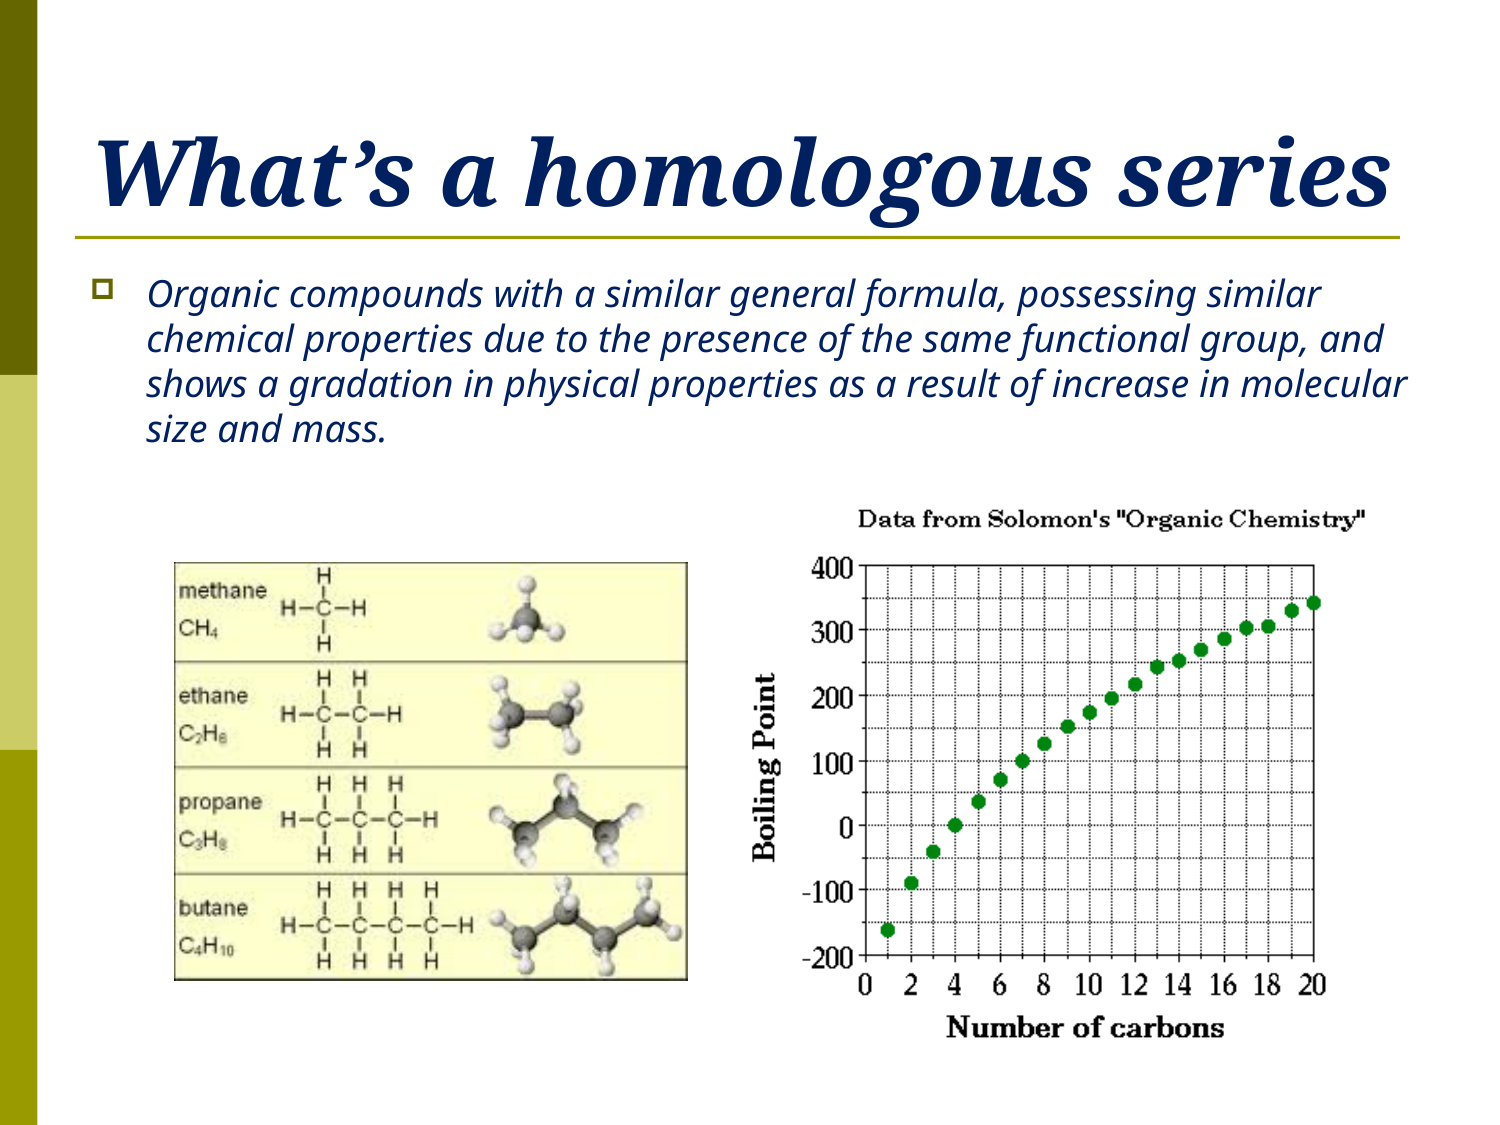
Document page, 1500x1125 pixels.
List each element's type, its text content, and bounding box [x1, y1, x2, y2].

list Organic compounds with a similar general formula, possessing similar chemical properties due to the presence of the same functional group, and shows a gradation in physical properties as a result of increase in molecular size and mass. [75, 262, 1425, 1006]
title What’s a homologous series [75, 45, 1425, 233]
picture [174, 562, 688, 981]
picture [737, 496, 1379, 1047]
